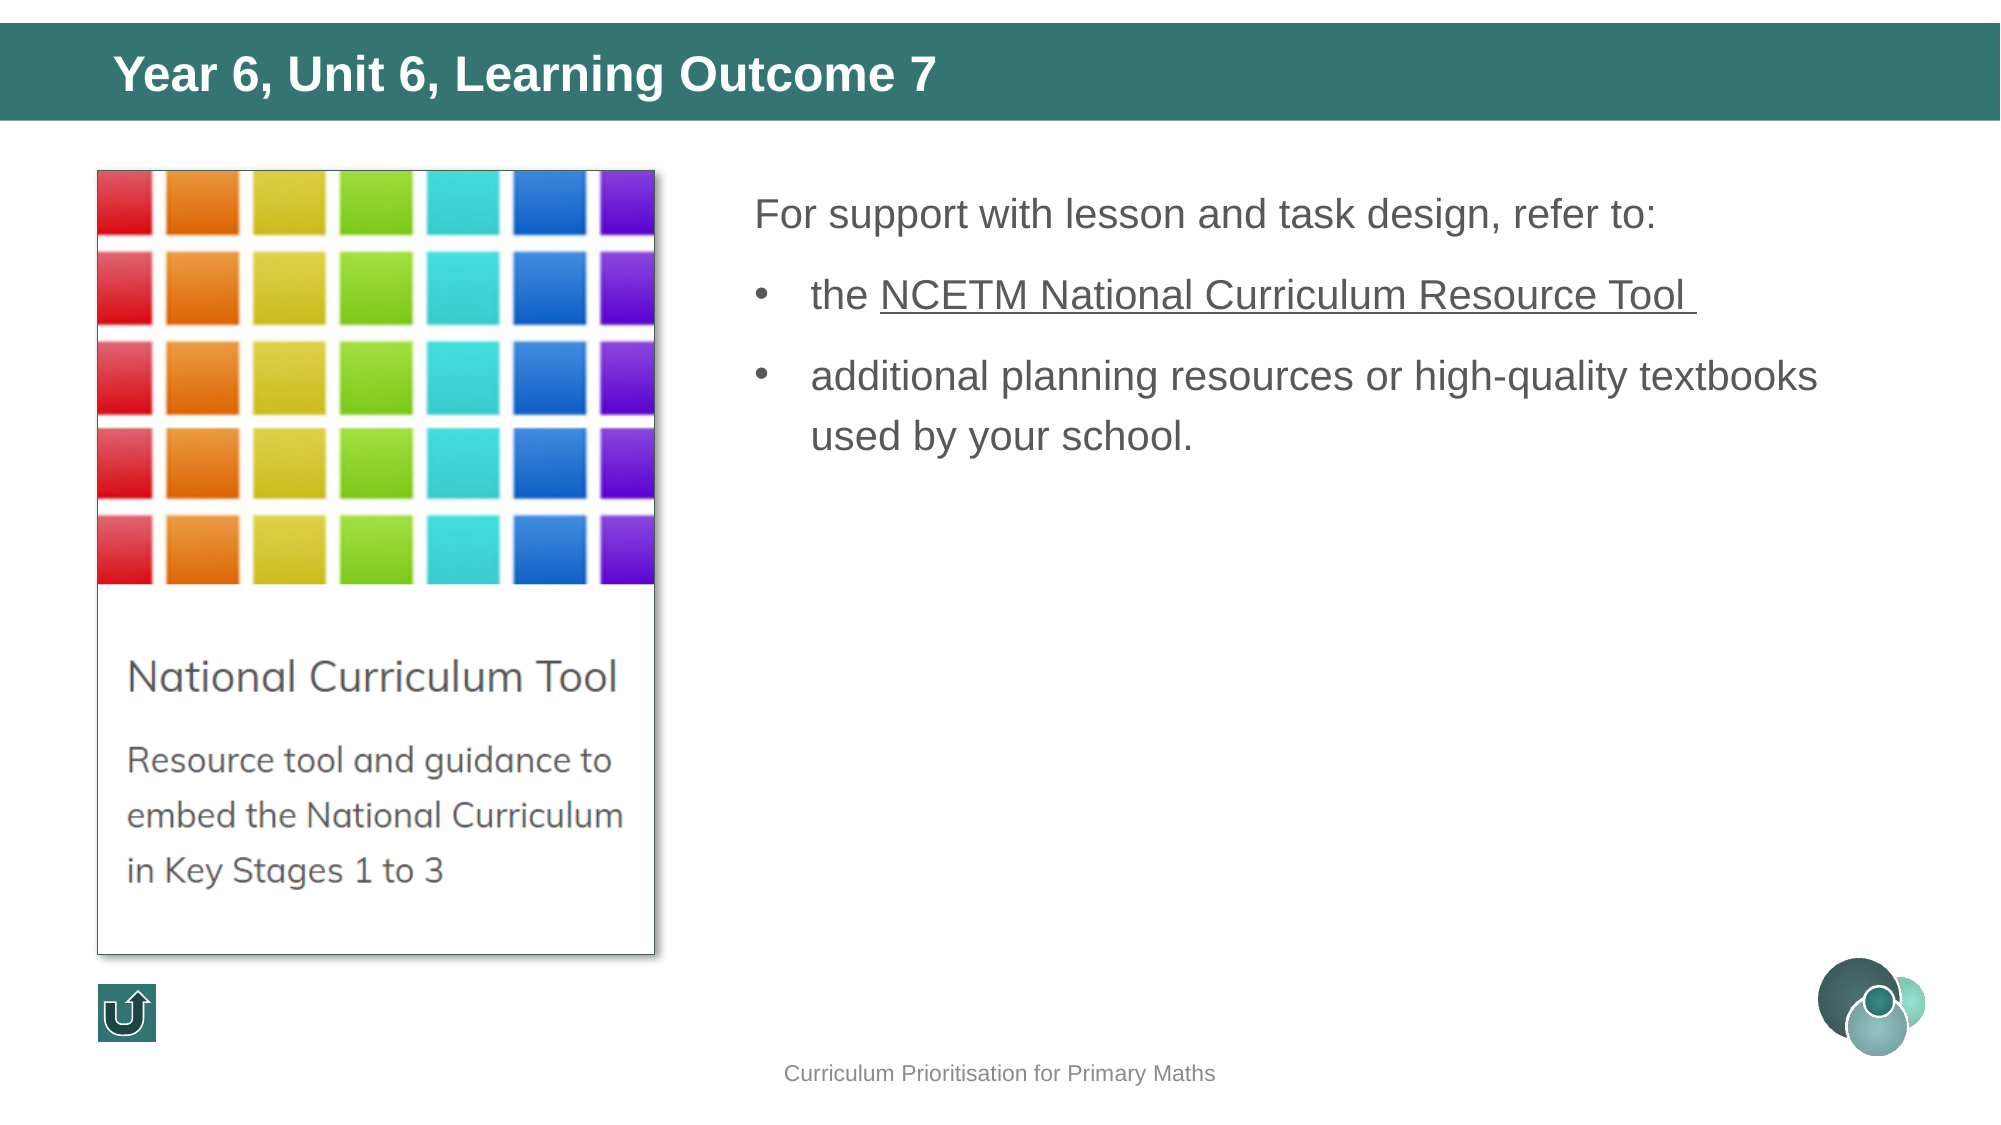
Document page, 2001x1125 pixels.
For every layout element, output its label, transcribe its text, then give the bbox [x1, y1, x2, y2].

title Year 6, Unit 6, Learning Outcome 7 [97, 40, 1925, 111]
picture [97, 170, 655, 955]
footer Curriculum Prioritisation for Primary Maths [0, 1042, 2000, 1103]
text_box [96, 983, 157, 1044]
list For support with lesson and task design, refer to: the NCETM National Curriculum Resource Tool additional planning resources or high-quality textbooks used by your school. [739, 169, 1925, 959]
picture [1818, 959, 1925, 1042]
